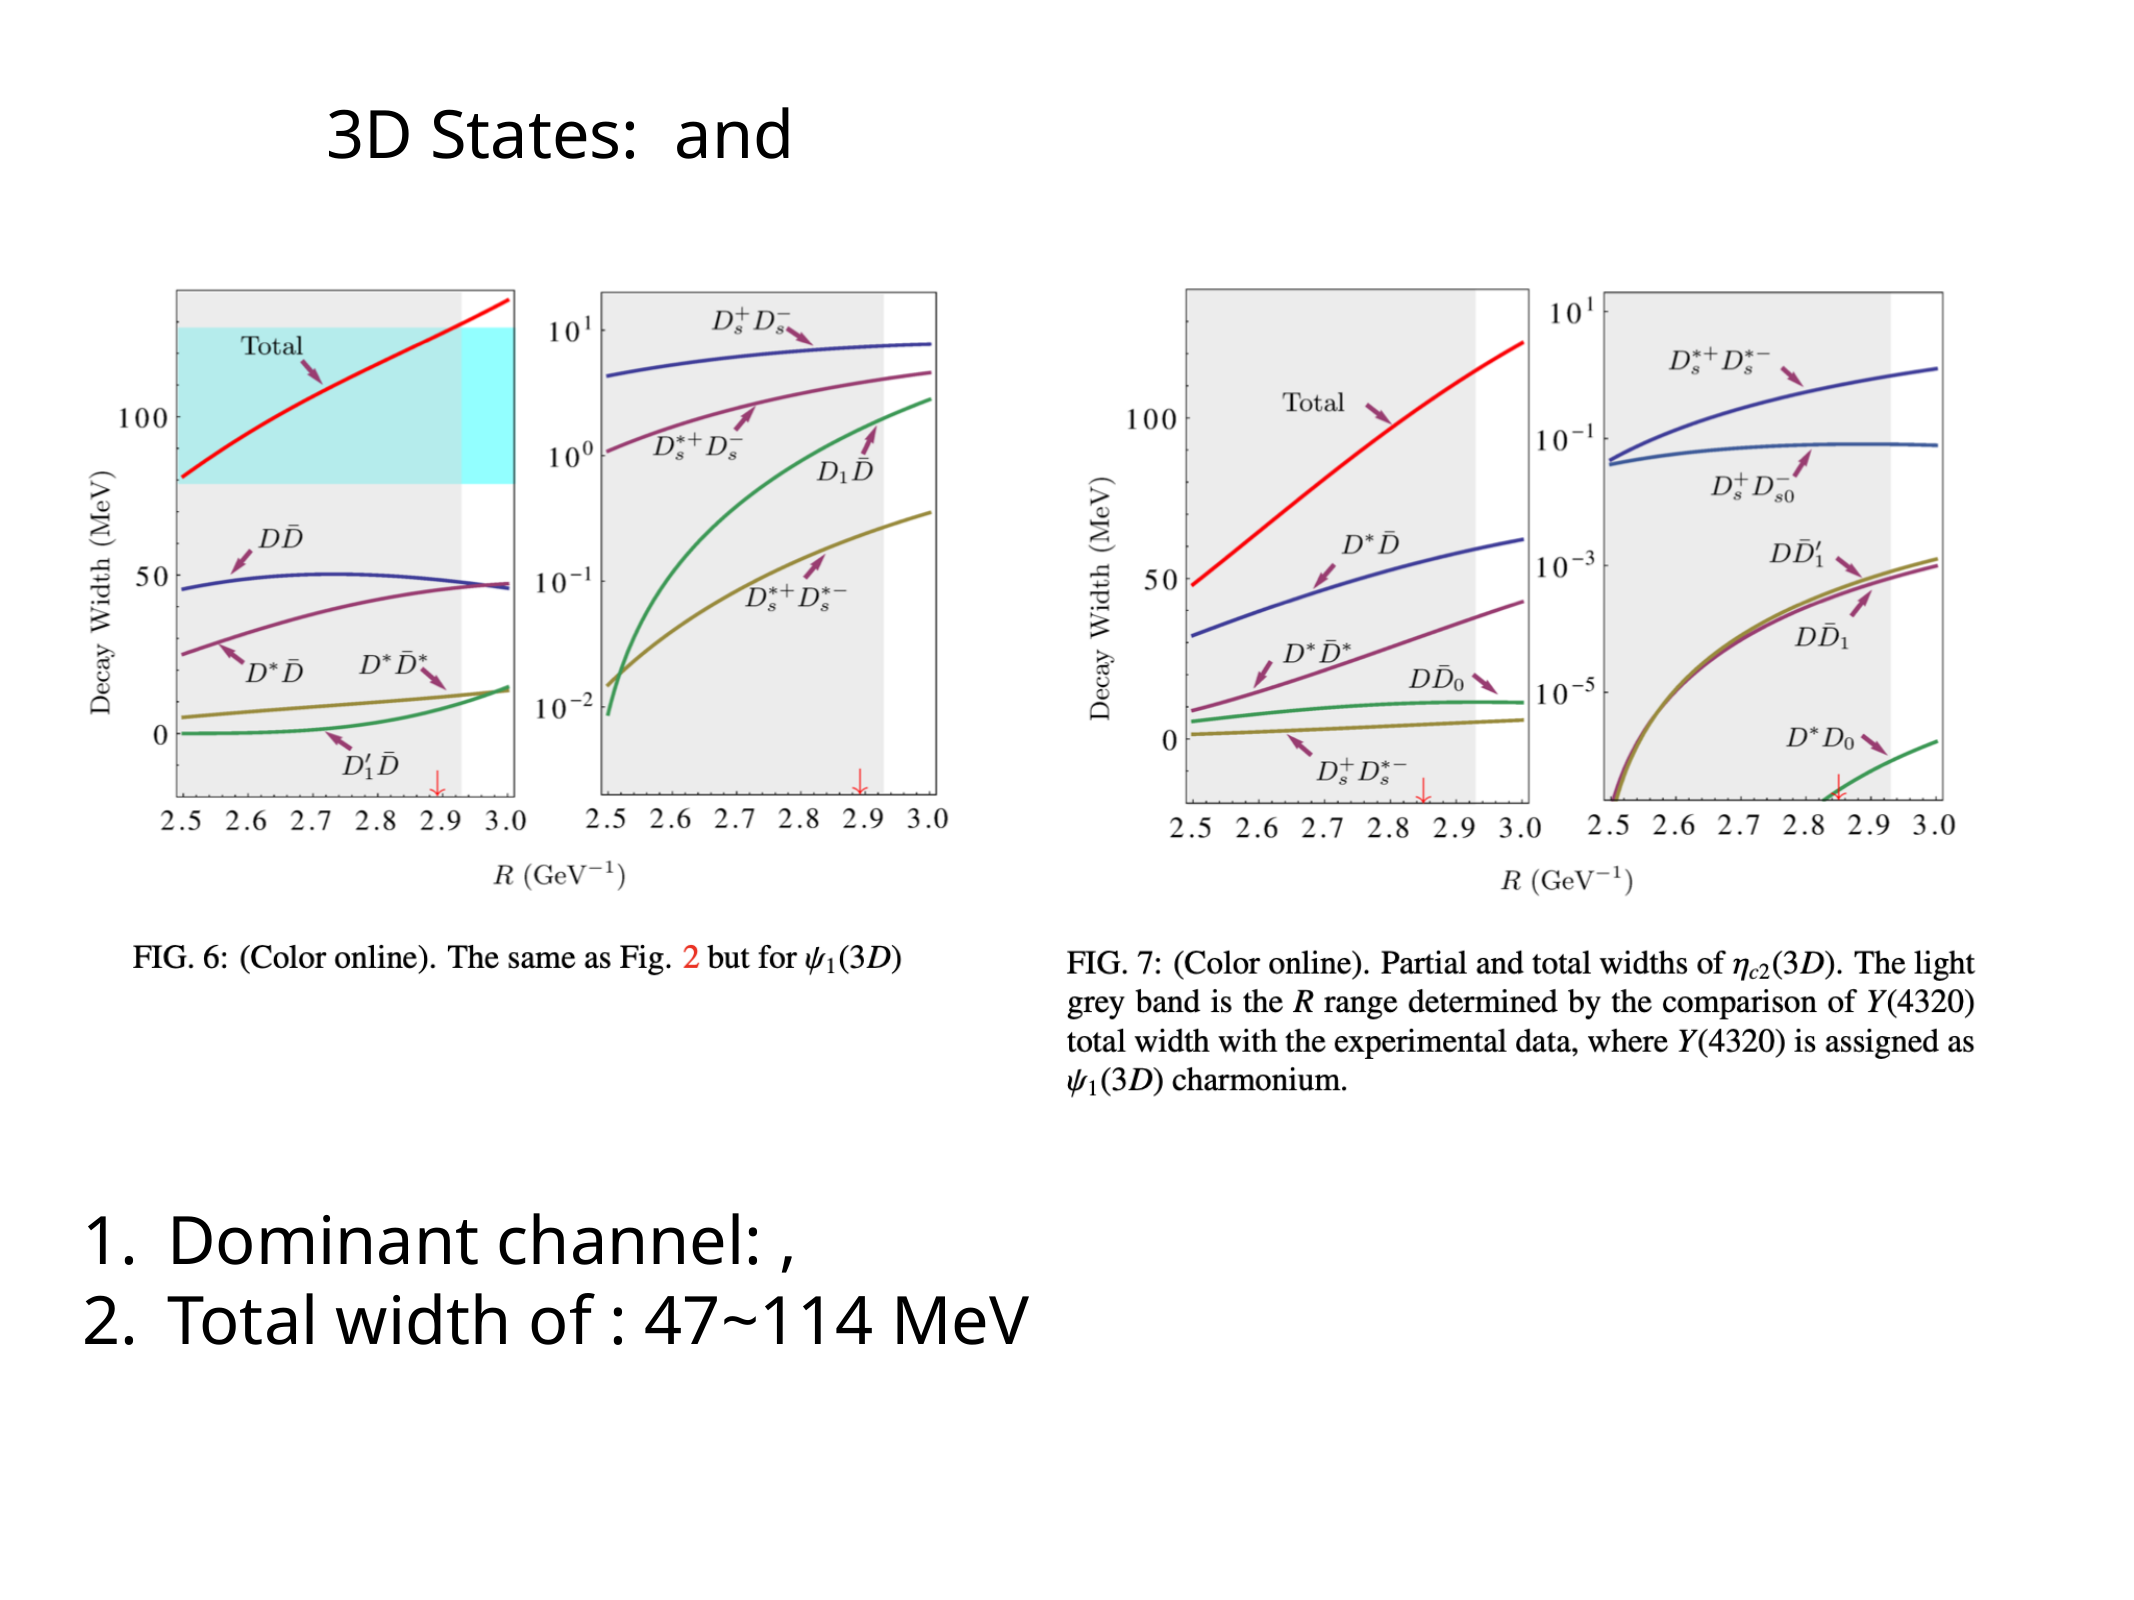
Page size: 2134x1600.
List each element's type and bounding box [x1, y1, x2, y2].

picture [1042, 235, 1987, 1110]
picture [56, 244, 963, 1018]
